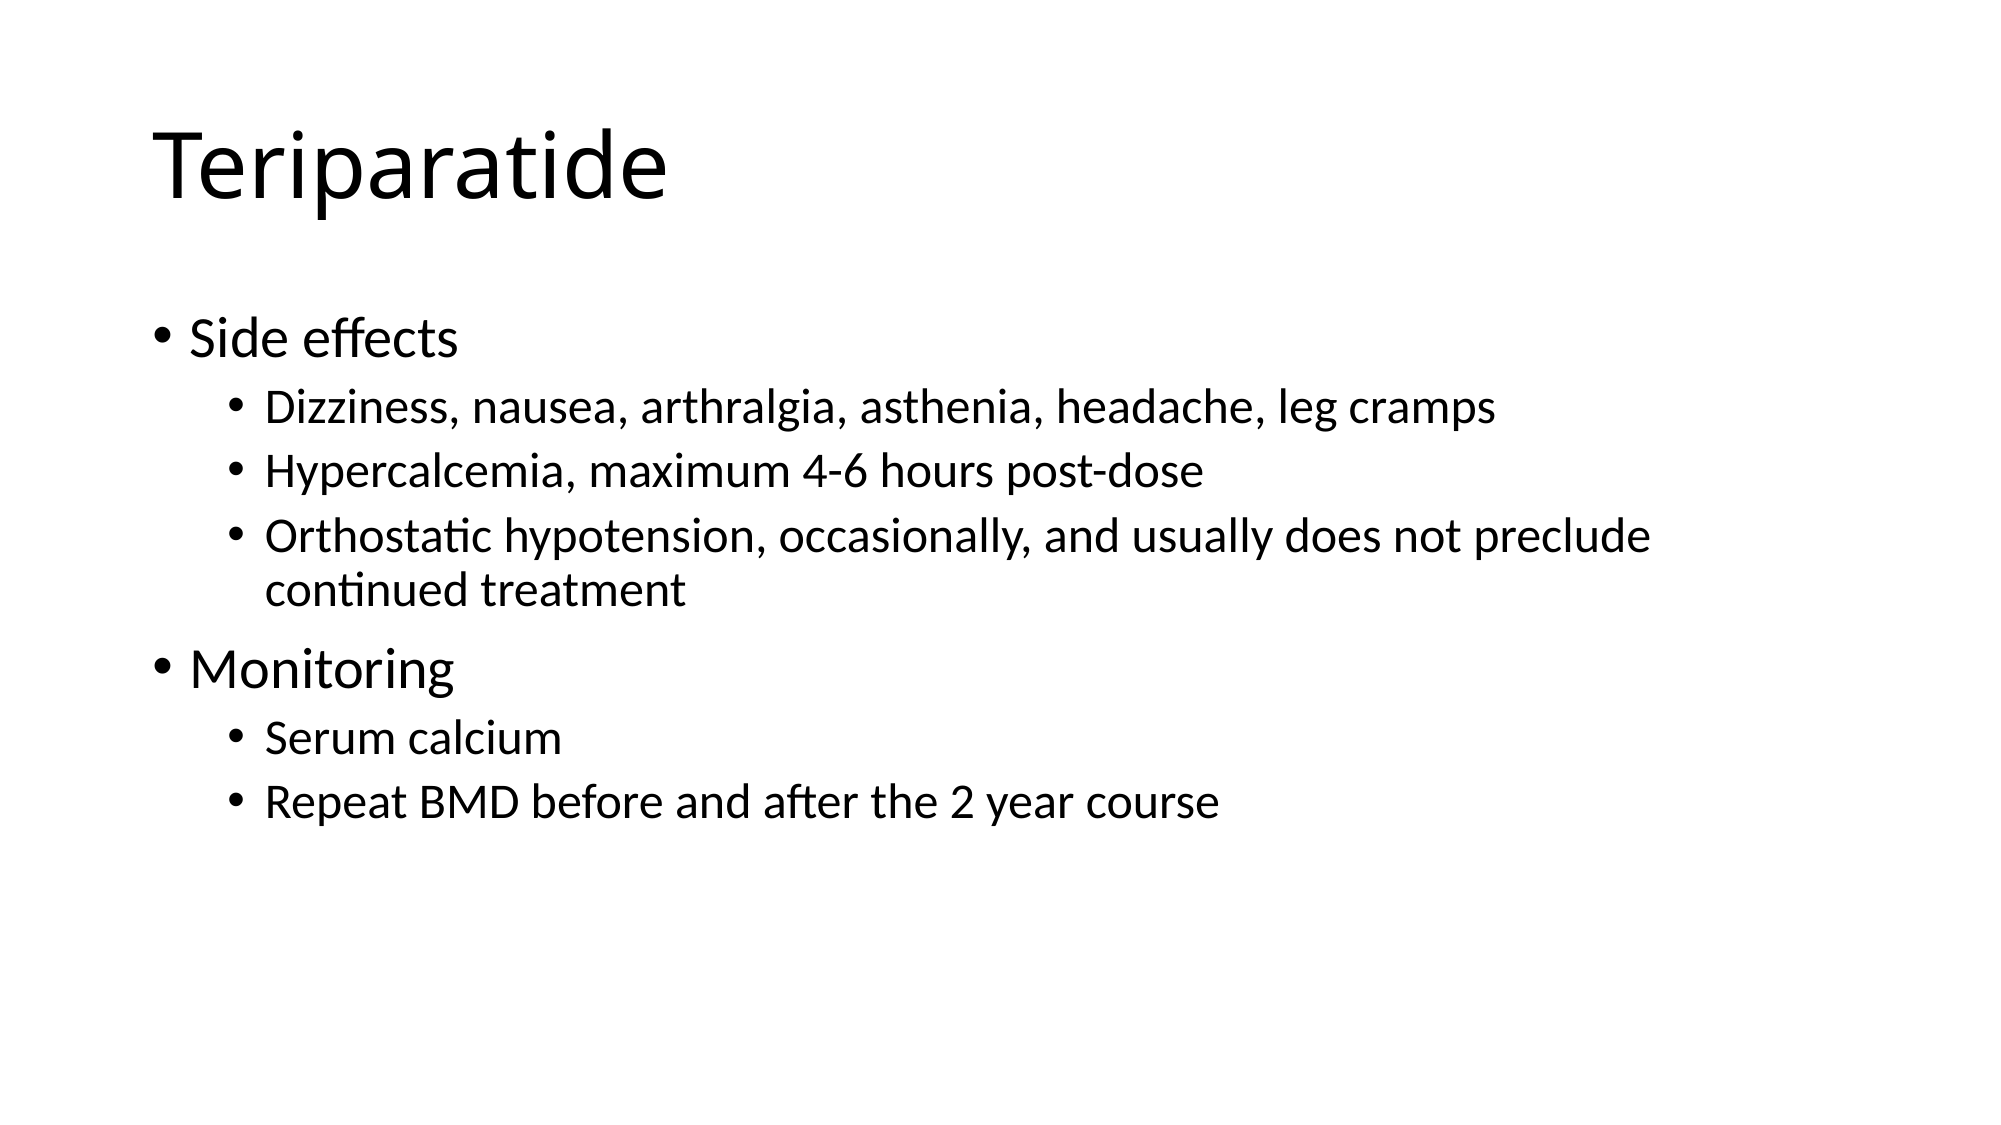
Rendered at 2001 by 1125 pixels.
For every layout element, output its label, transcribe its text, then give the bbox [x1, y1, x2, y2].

list Side effects Dizziness, nausea, arthralgia, asthenia, headache, leg cramps Hypercalcemia, maximum 4-6 hours post-dose Orthostatic hypotension, occasionally, and usually does not preclude continued treatment Monitoring Serum calcium Repeat BMD before and after the 2 year course [137, 299, 1863, 1014]
title Teriparatide [137, 59, 1863, 278]
